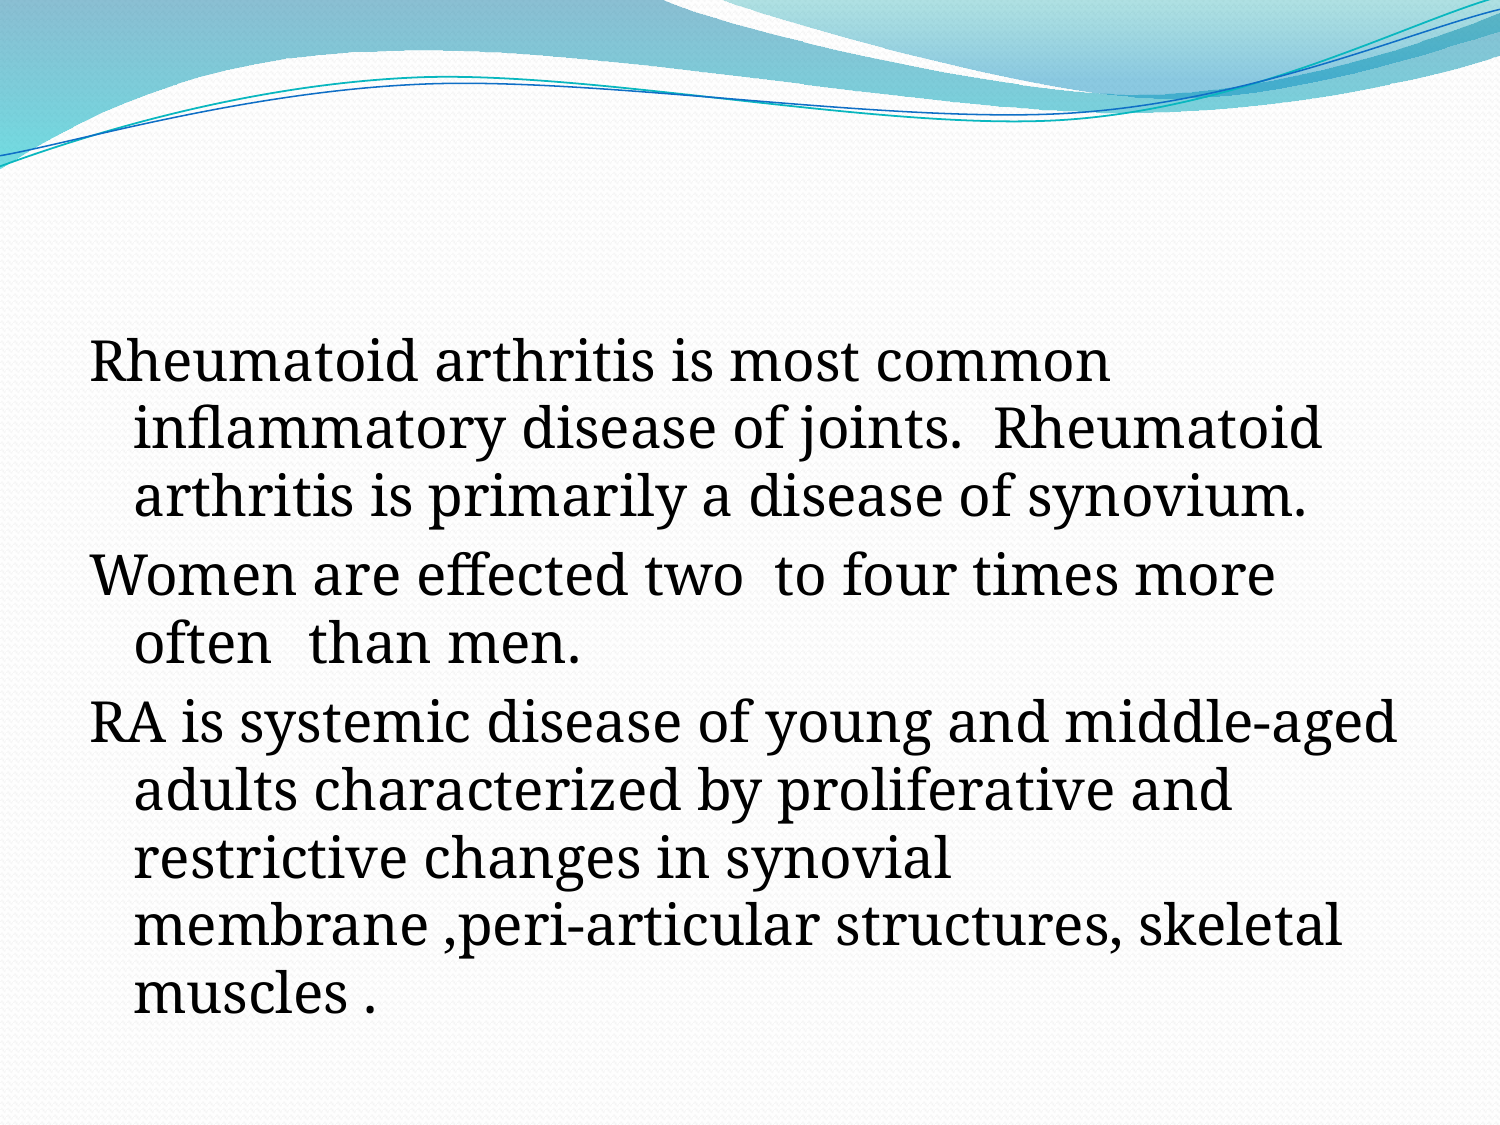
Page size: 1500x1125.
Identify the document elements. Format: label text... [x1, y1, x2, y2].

title [75, 115, 1425, 303]
list Rheumatoid arthritis is most common inflammatory disease of joints. Rheumatoid arthritis is primarily a disease of synovium. Women are effected two to four times more often than men. RA is systemic disease of young and middle-aged adults characterized by proliferative and restrictive changes in synovial membrane ,peri-articular structures, skeletal muscles . [75, 317, 1425, 1038]
